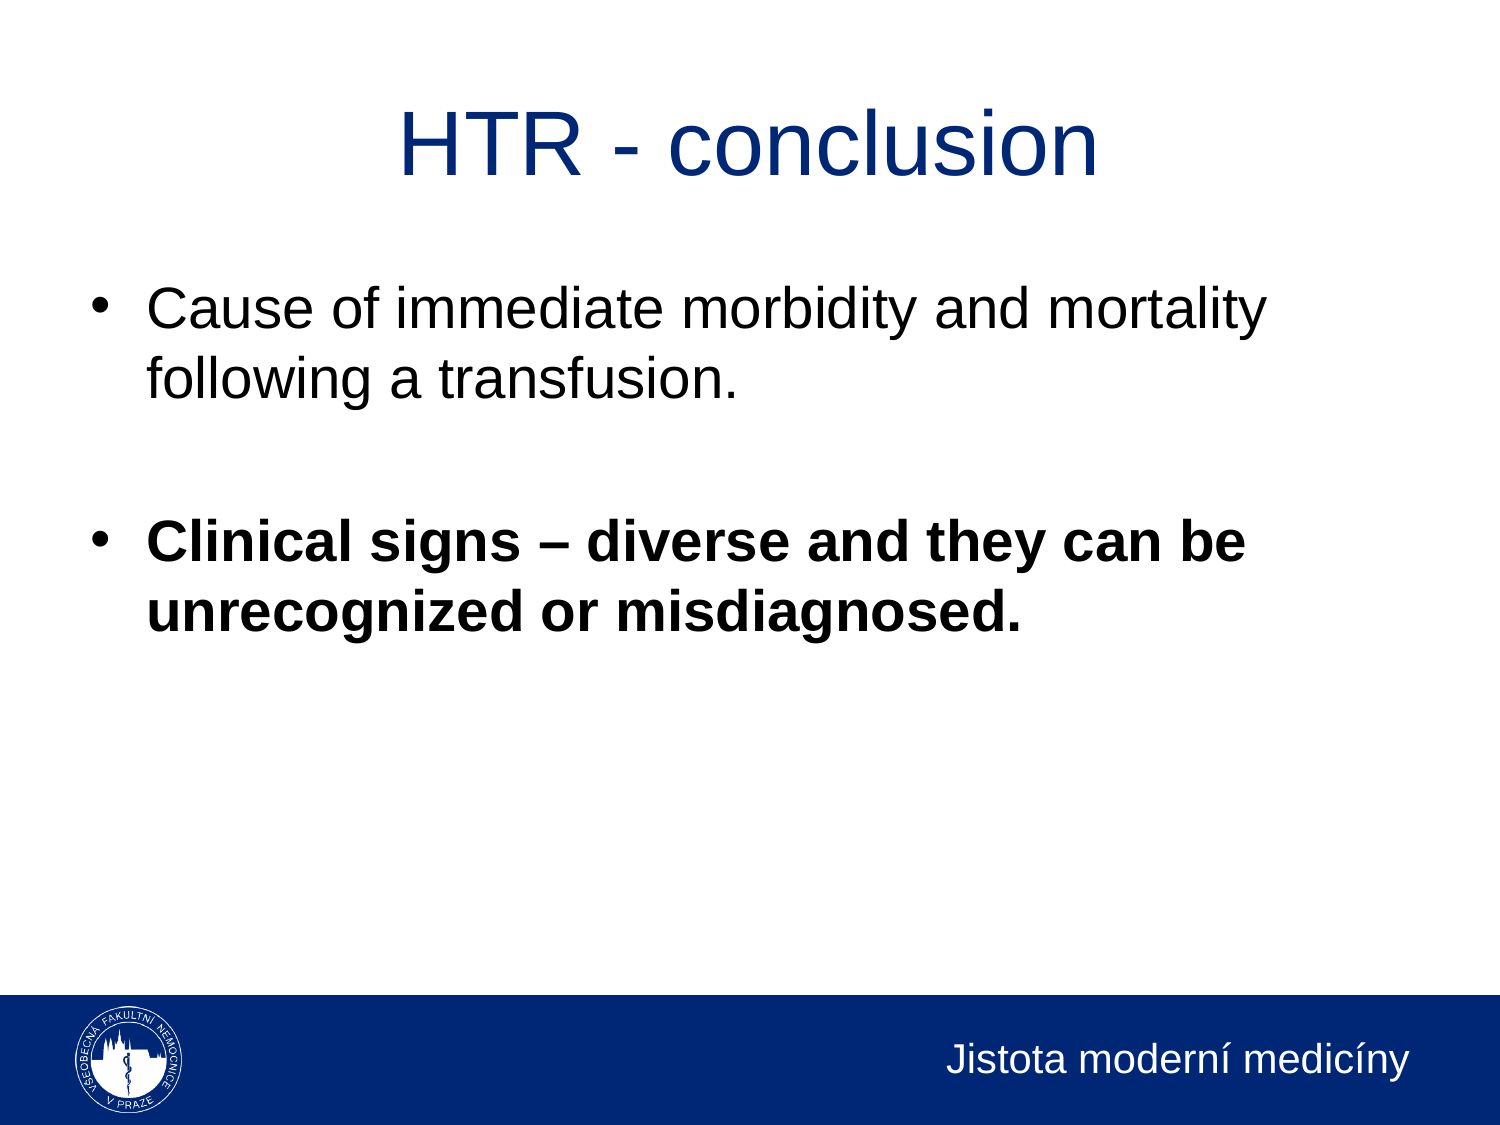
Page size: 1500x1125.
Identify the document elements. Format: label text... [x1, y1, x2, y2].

title HTR - conclusion [75, 45, 1425, 233]
list Cause of immediate morbidity and mortality following a transfusion. Clinical signs – diverse and they can be unrecognized or misdiagnosed. [75, 262, 1425, 941]
picture [75, 1006, 182, 1113]
